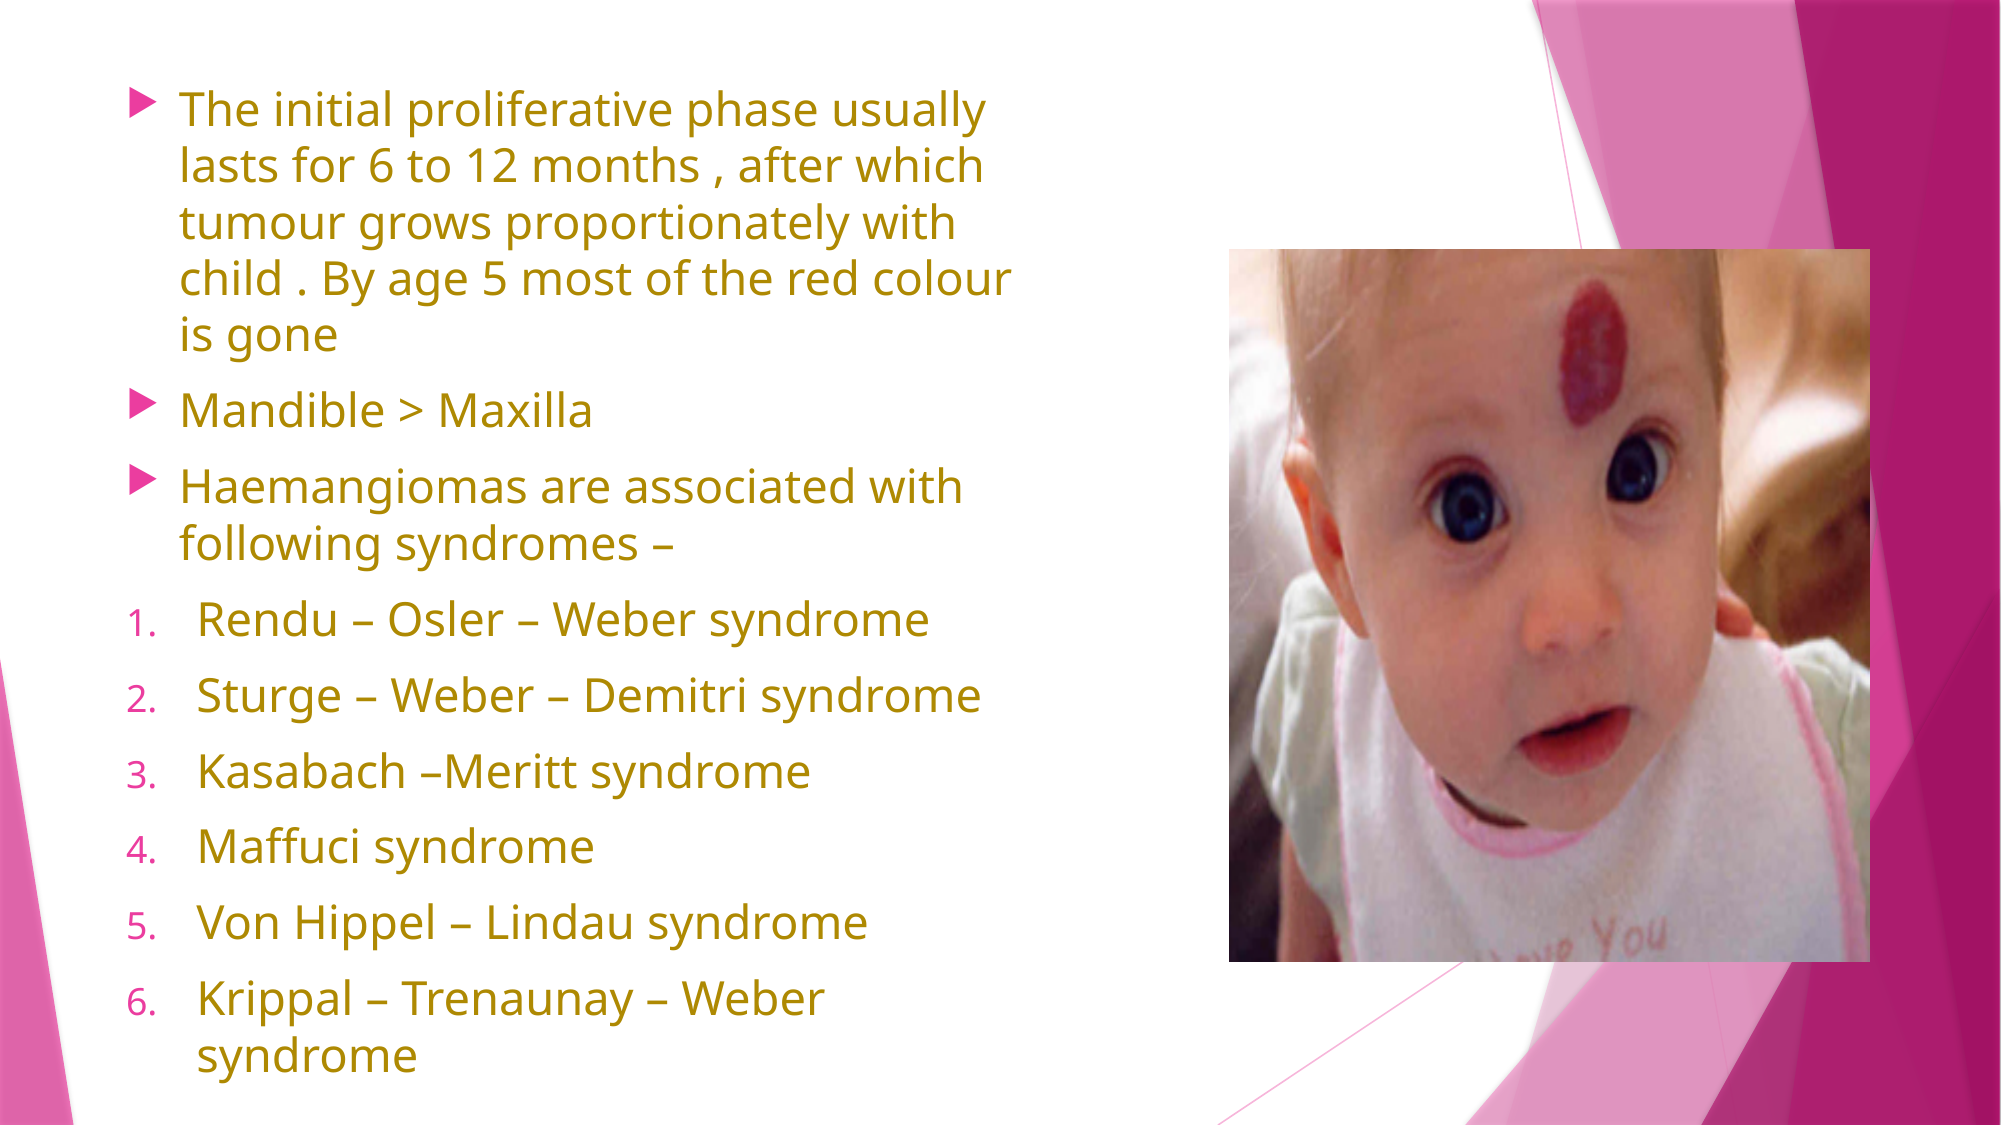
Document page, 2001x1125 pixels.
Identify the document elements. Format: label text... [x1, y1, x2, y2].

list The initial proliferative phase usually lasts for 6 to 12 months , after which tumour grows proportionately with child . By age 5 most of the red colour is gone Mandible > Maxilla Haemangiomas are associated with following syndromes – Rendu – Osler – Weber syndrome Sturge – Weber – Demitri syndrome Kasabach –Meritt syndrome Maffuci syndrome Von Hippel – Lindau syndrome Krippal – Trenaunay – Weber syndrome [111, 71, 1029, 1091]
picture [1228, 248, 1871, 962]
